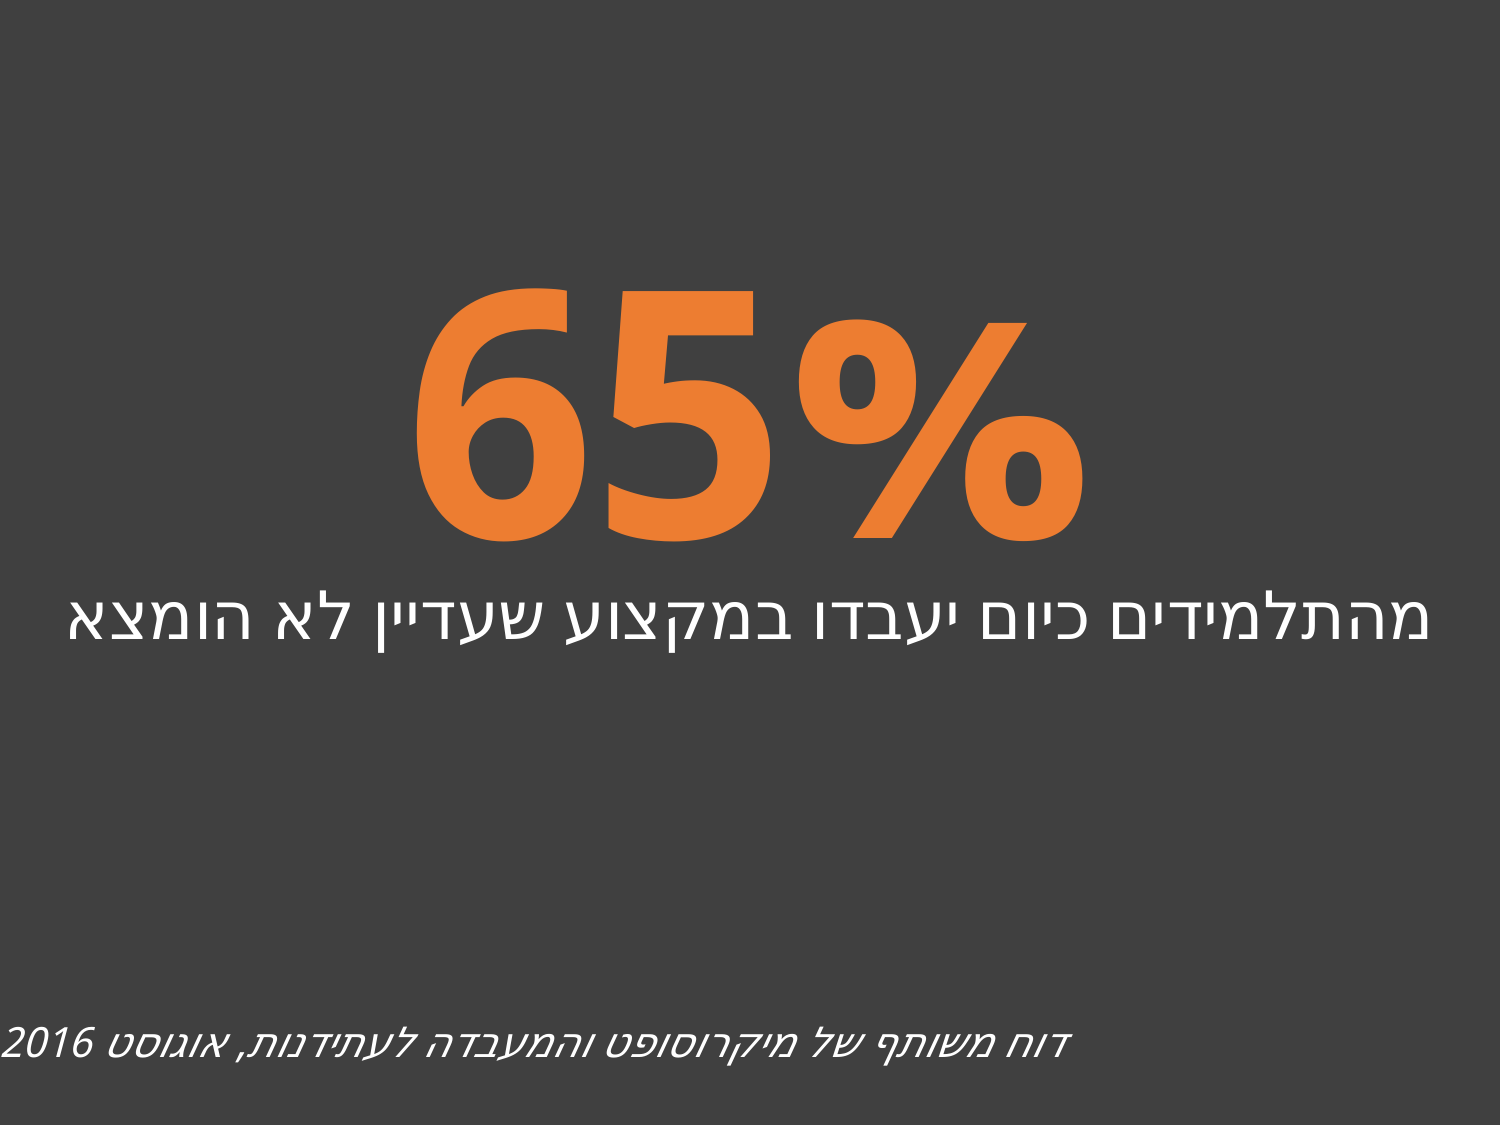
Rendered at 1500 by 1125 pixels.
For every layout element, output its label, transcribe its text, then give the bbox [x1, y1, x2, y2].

text_box דוח משותף של מיקרוסופט והמעבדה לעתידנות, אוגוסט 2016 [0, 1008, 1080, 1074]
text_box מהתלמידים כיום יעבדו במקצוע שעדיין לא הומצא [50, 565, 1450, 661]
text_box 65% [389, 185, 1111, 565]
